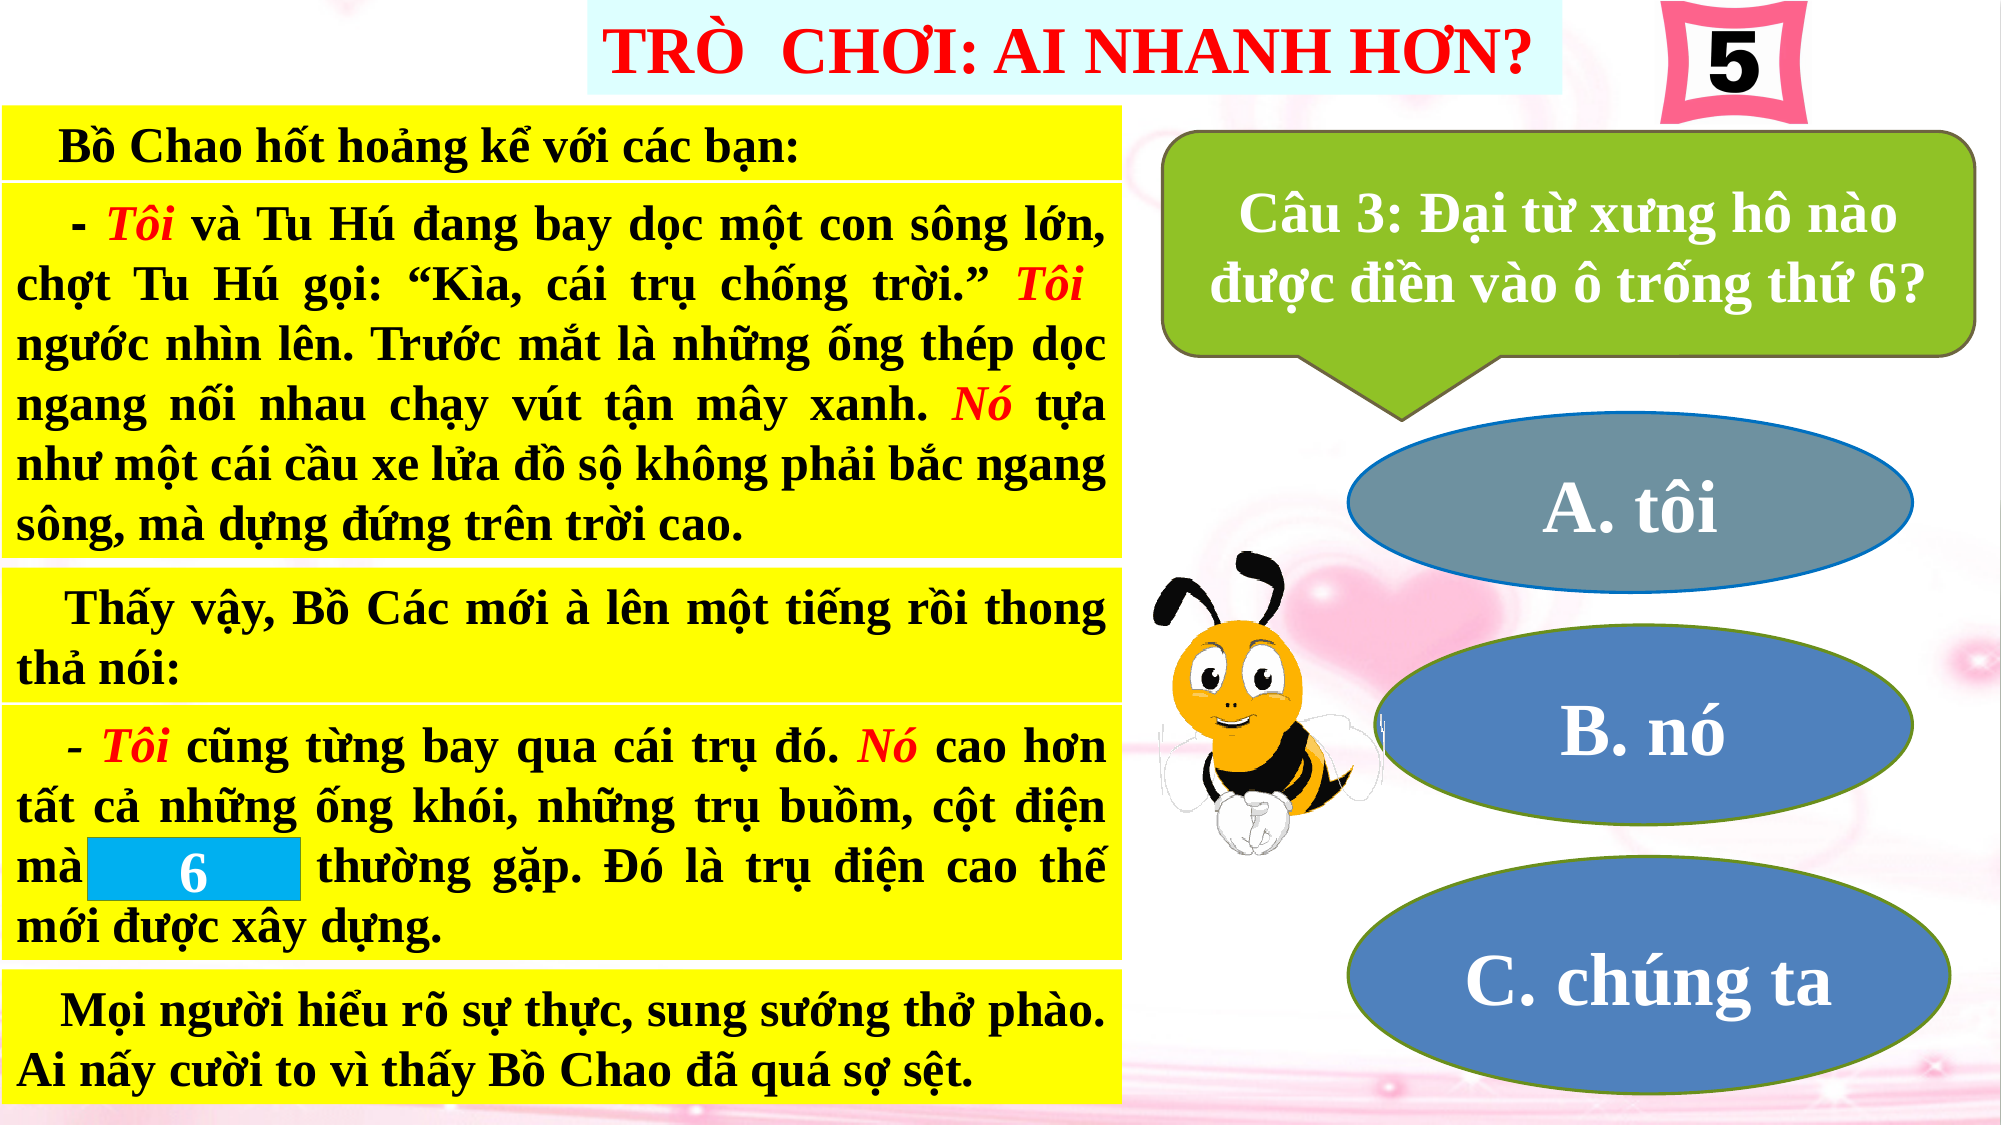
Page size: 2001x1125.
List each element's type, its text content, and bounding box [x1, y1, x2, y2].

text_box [1, 104, 1123, 1113]
picture [0, 0, 2000, 1125]
text_box A. tôi [1346, 410, 1915, 595]
text_box Câu 3: Đại từ xưng hô nào được điền vào ô trống thứ 6? [1160, 129, 1977, 422]
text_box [1653, 0, 1814, 126]
text_box C. chúng ta [1346, 854, 1952, 1096]
text_box TRÒ CHƠI: AI NHANH HƠN? [587, 0, 1563, 95]
text_box B. nó [1417, 623, 1915, 827]
